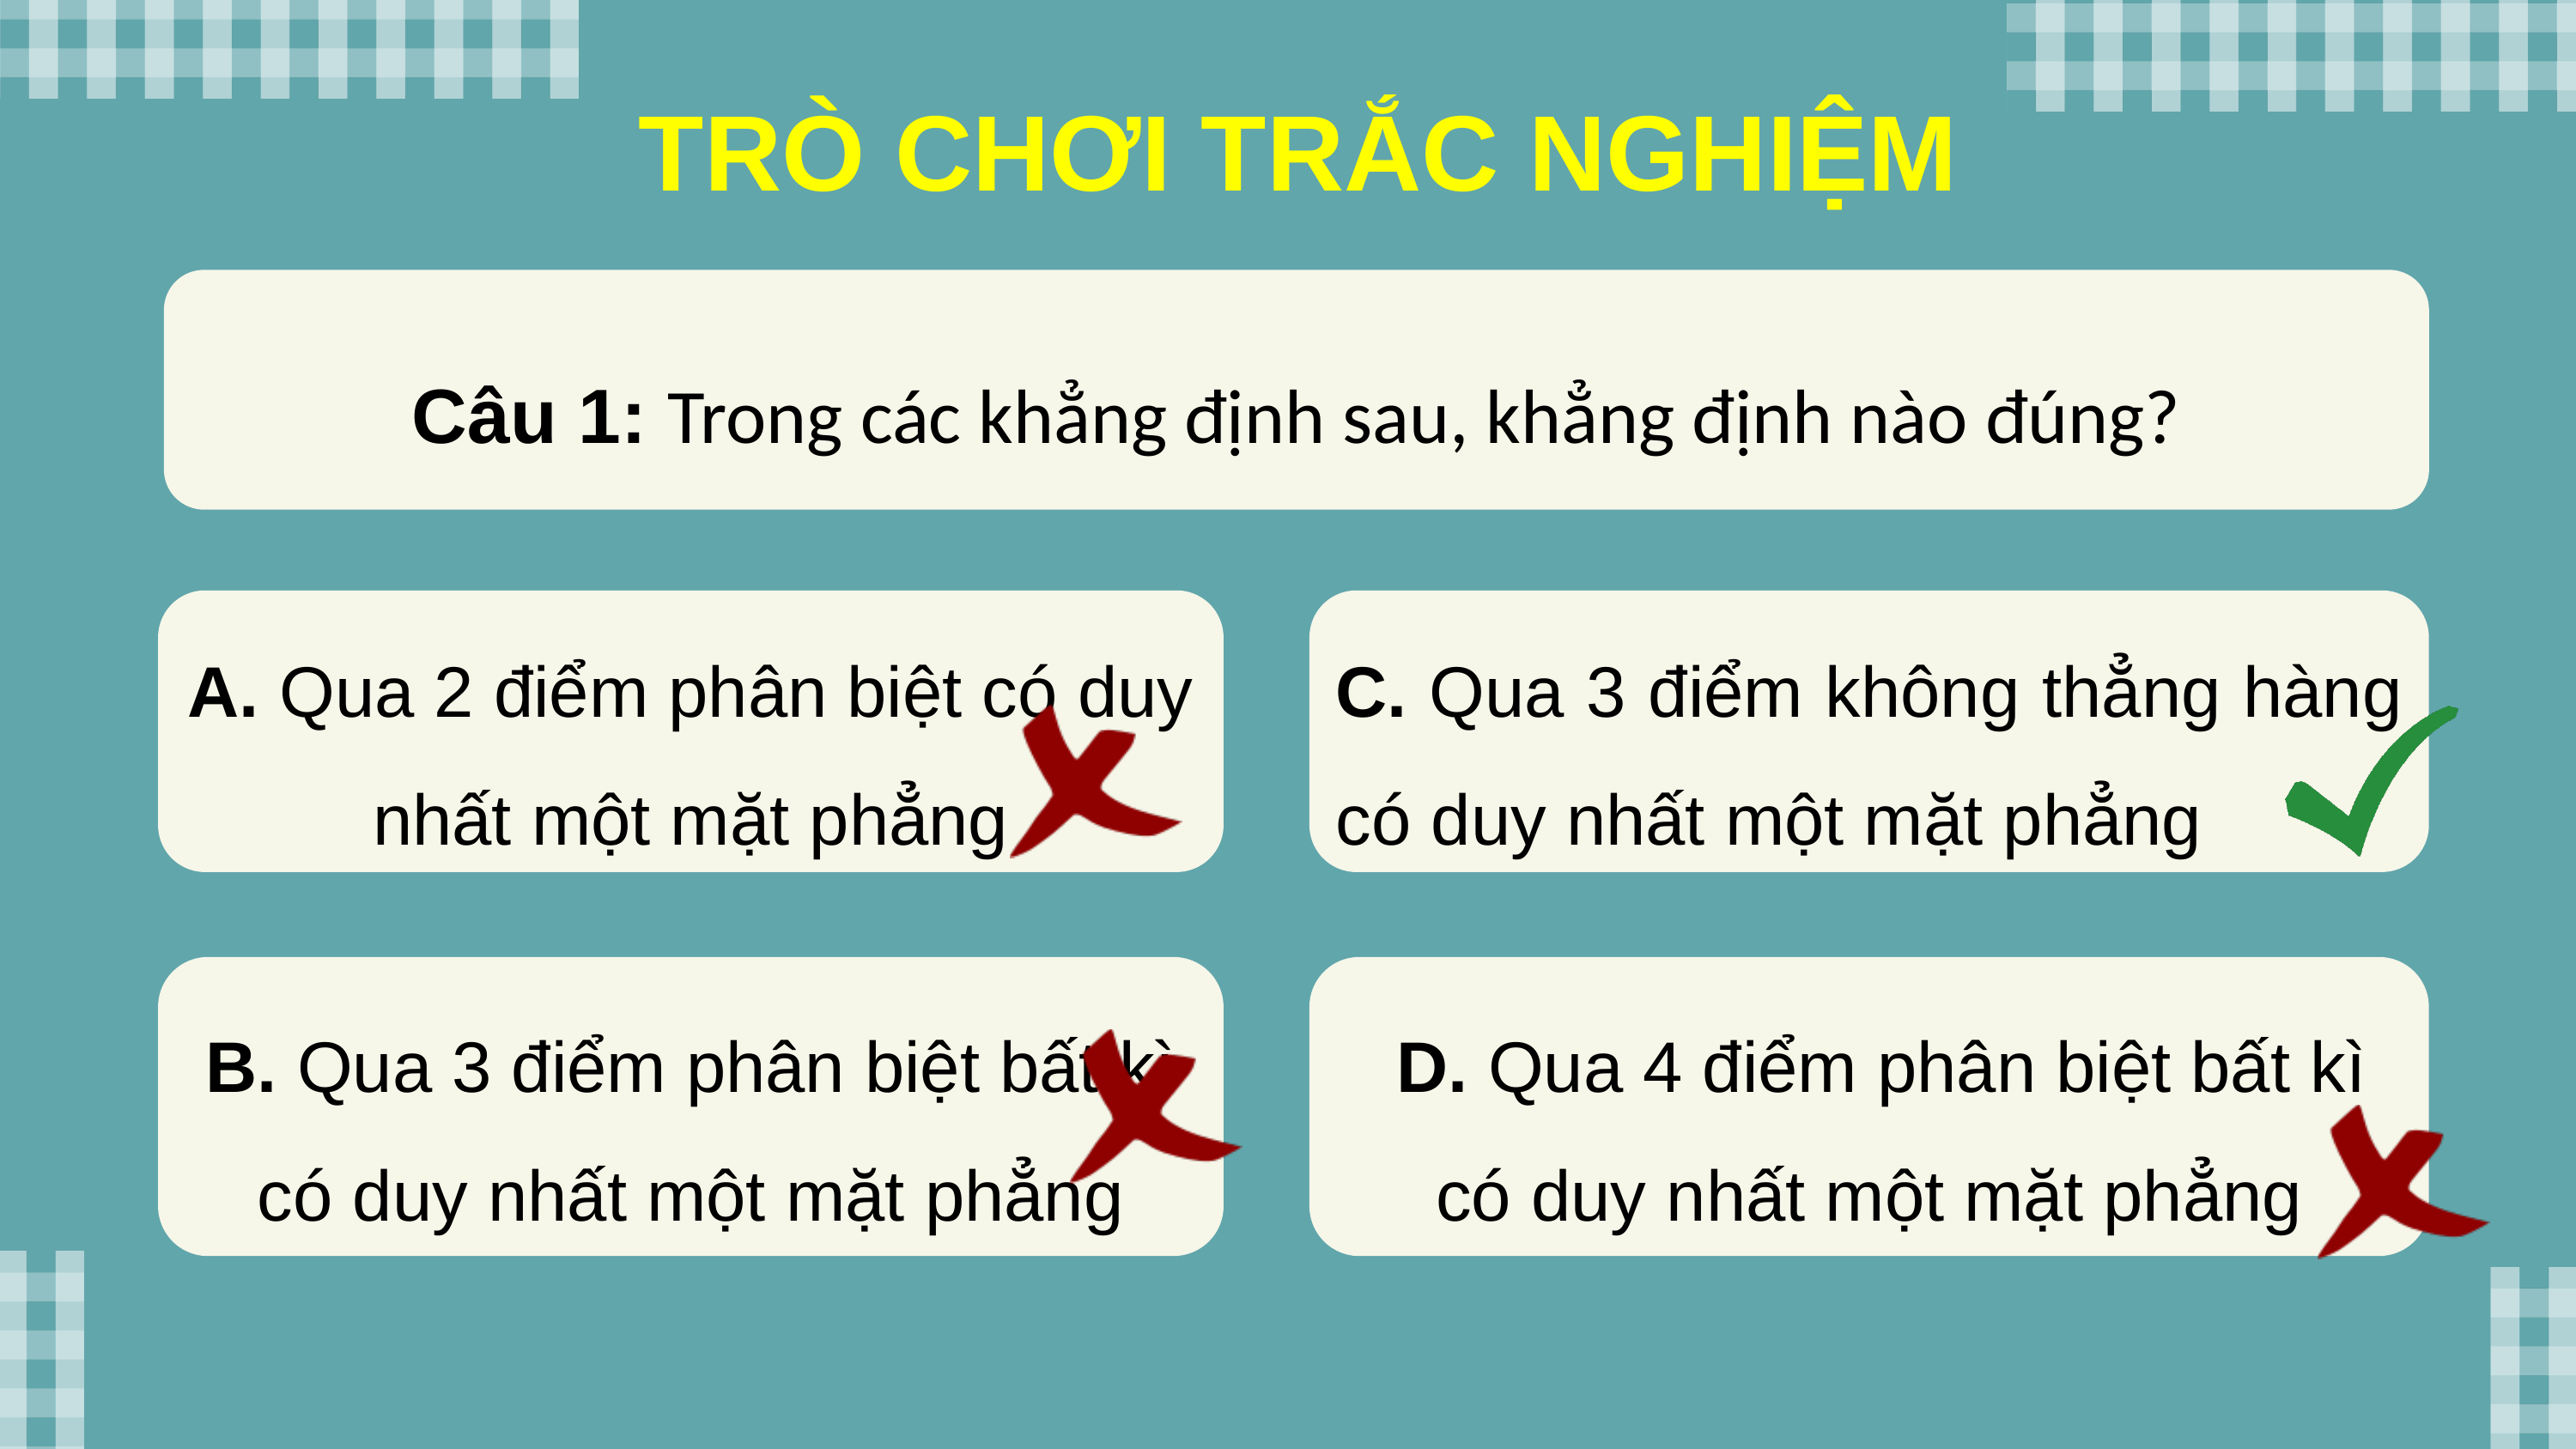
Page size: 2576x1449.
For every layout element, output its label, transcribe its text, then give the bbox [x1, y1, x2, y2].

picture [1070, 1029, 1243, 1184]
text_box TRÒ CHƠI TRẮC NGHIỆM [590, 76, 2008, 219]
picture [2318, 1105, 2491, 1259]
text_box A. Qua 2 điểm phân biệt có duy nhất một mặt phẳng [155, 588, 1226, 875]
picture [2007, 0, 2576, 112]
text_box B. Qua 3 điểm phân biệt bất kì có duy nhất một mặt phẳng [155, 955, 1226, 1258]
text_box Câu 1: Trong các khẳng định sau, khẳng định nào đúng? [161, 268, 2431, 512]
picture [2489, 1266, 2576, 1449]
text_box D. Qua 4 điểm phân biệt bất kì có duy nhất một mặt phẳng [1307, 955, 2431, 1258]
picture [1010, 704, 1183, 858]
picture [2285, 706, 2459, 858]
text_box C. Qua 3 điểm không thẳng hàng có duy nhất một mặt phẳng [1307, 588, 2431, 875]
picture [0, 1251, 84, 1449]
picture [0, 0, 579, 99]
